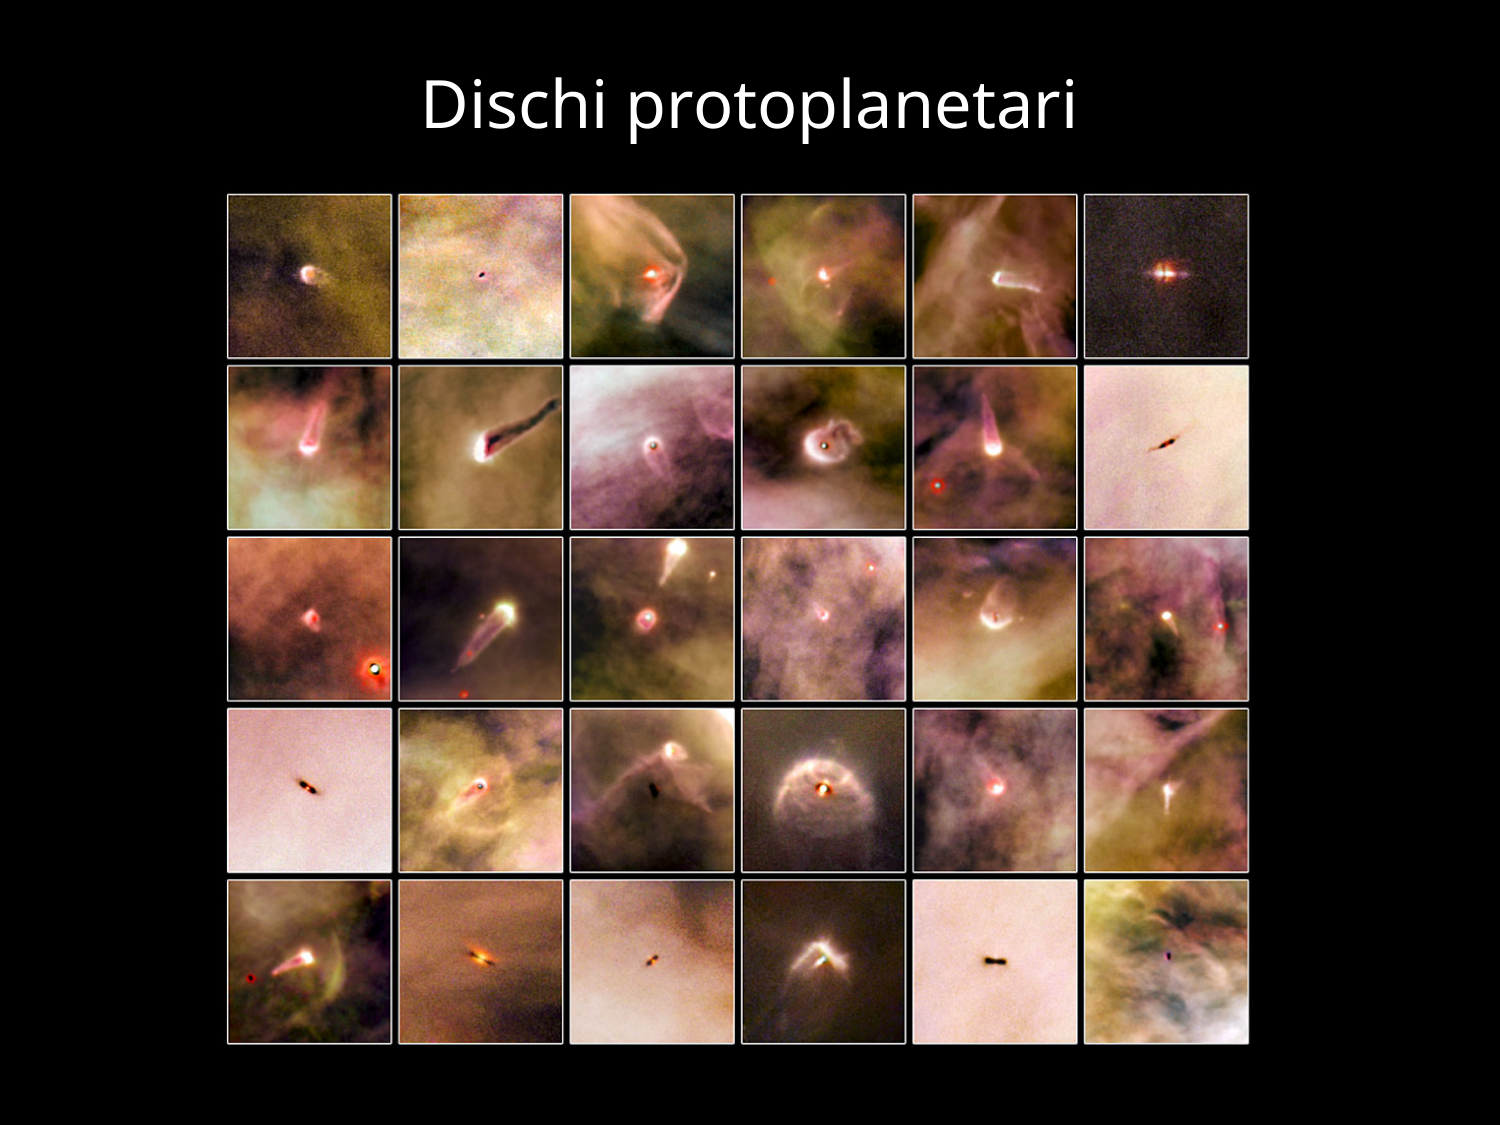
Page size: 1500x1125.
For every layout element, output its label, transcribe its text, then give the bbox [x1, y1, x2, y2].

picture [100, 142, 1400, 1118]
text_box Dischi protoplanetari [0, 54, 1500, 150]
